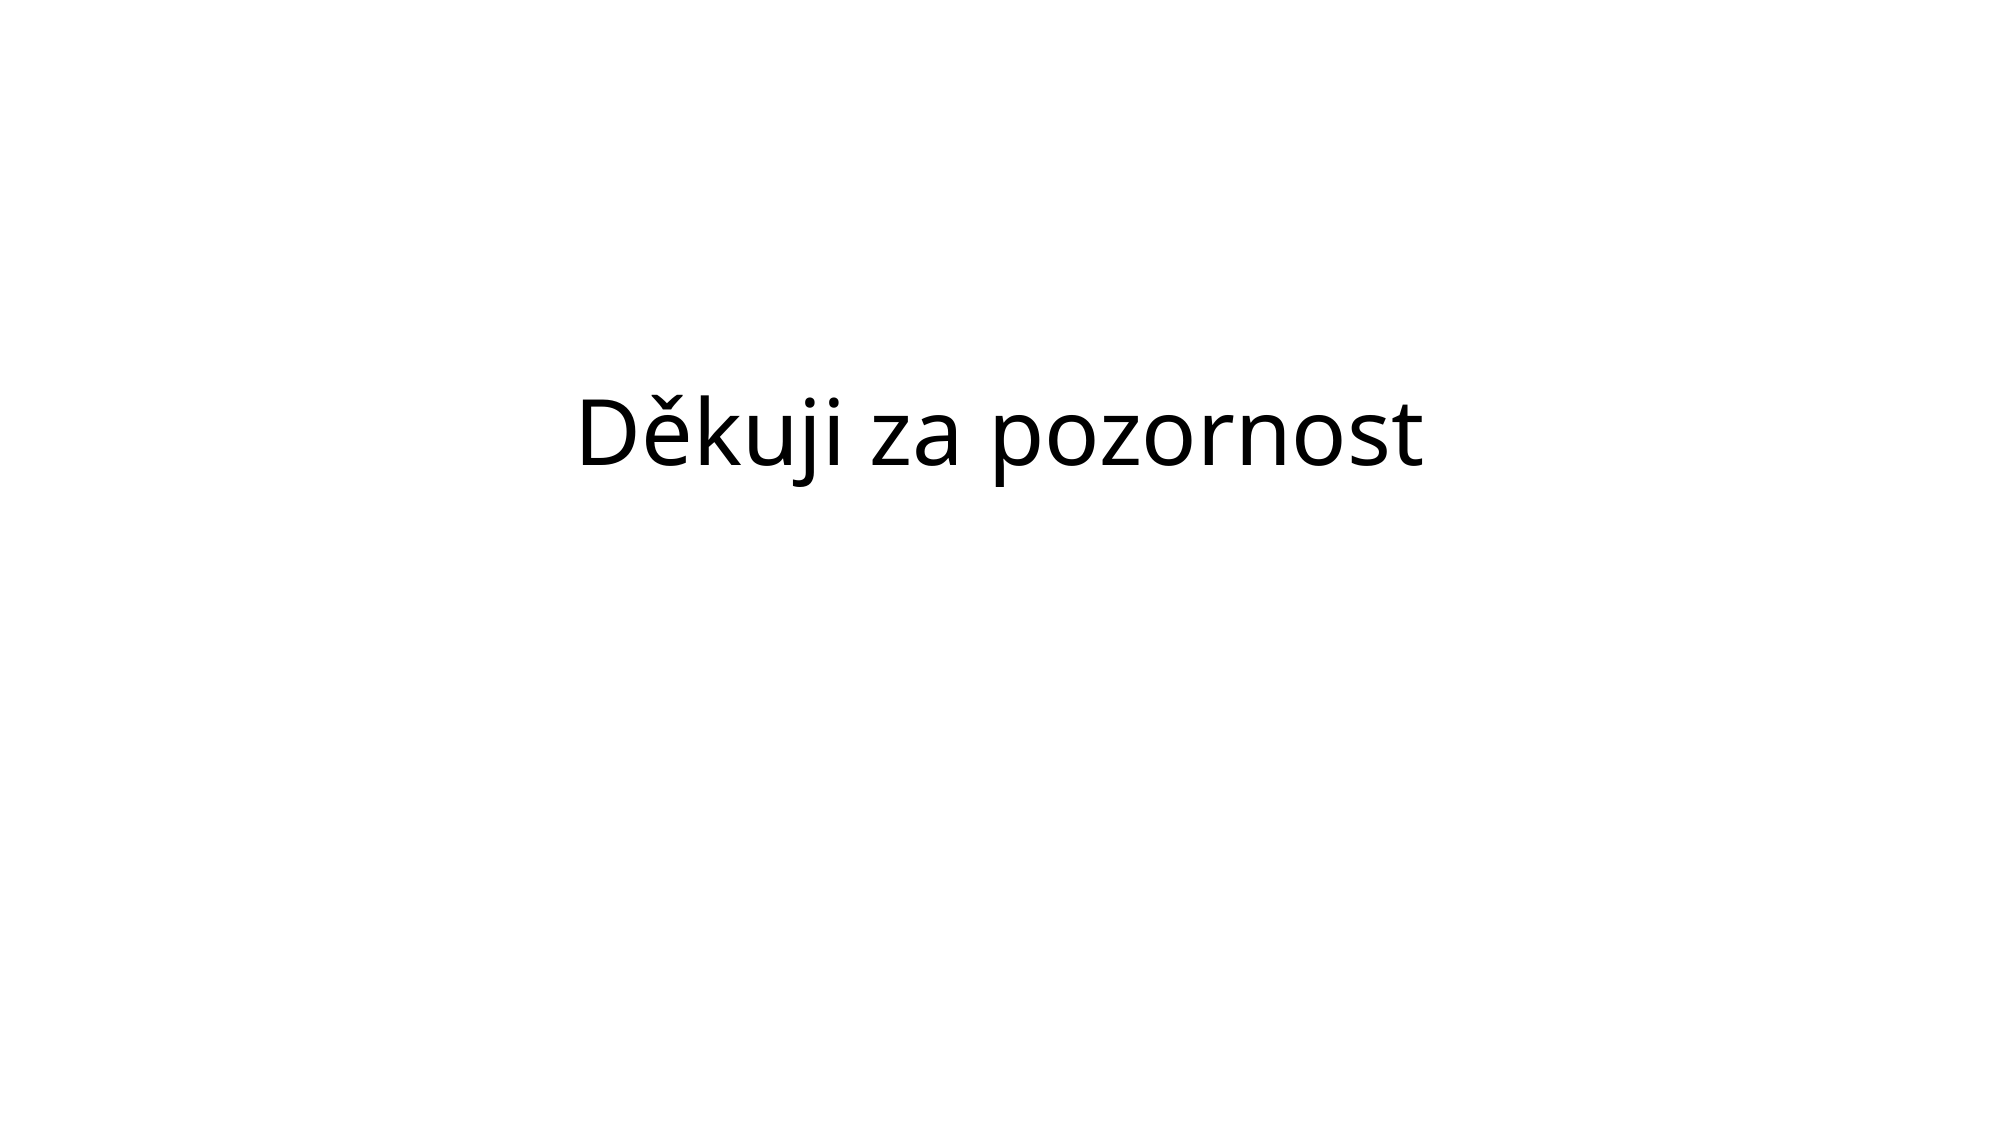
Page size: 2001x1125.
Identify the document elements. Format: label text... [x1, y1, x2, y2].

title Děkuji za pozornost [137, 327, 1863, 545]
